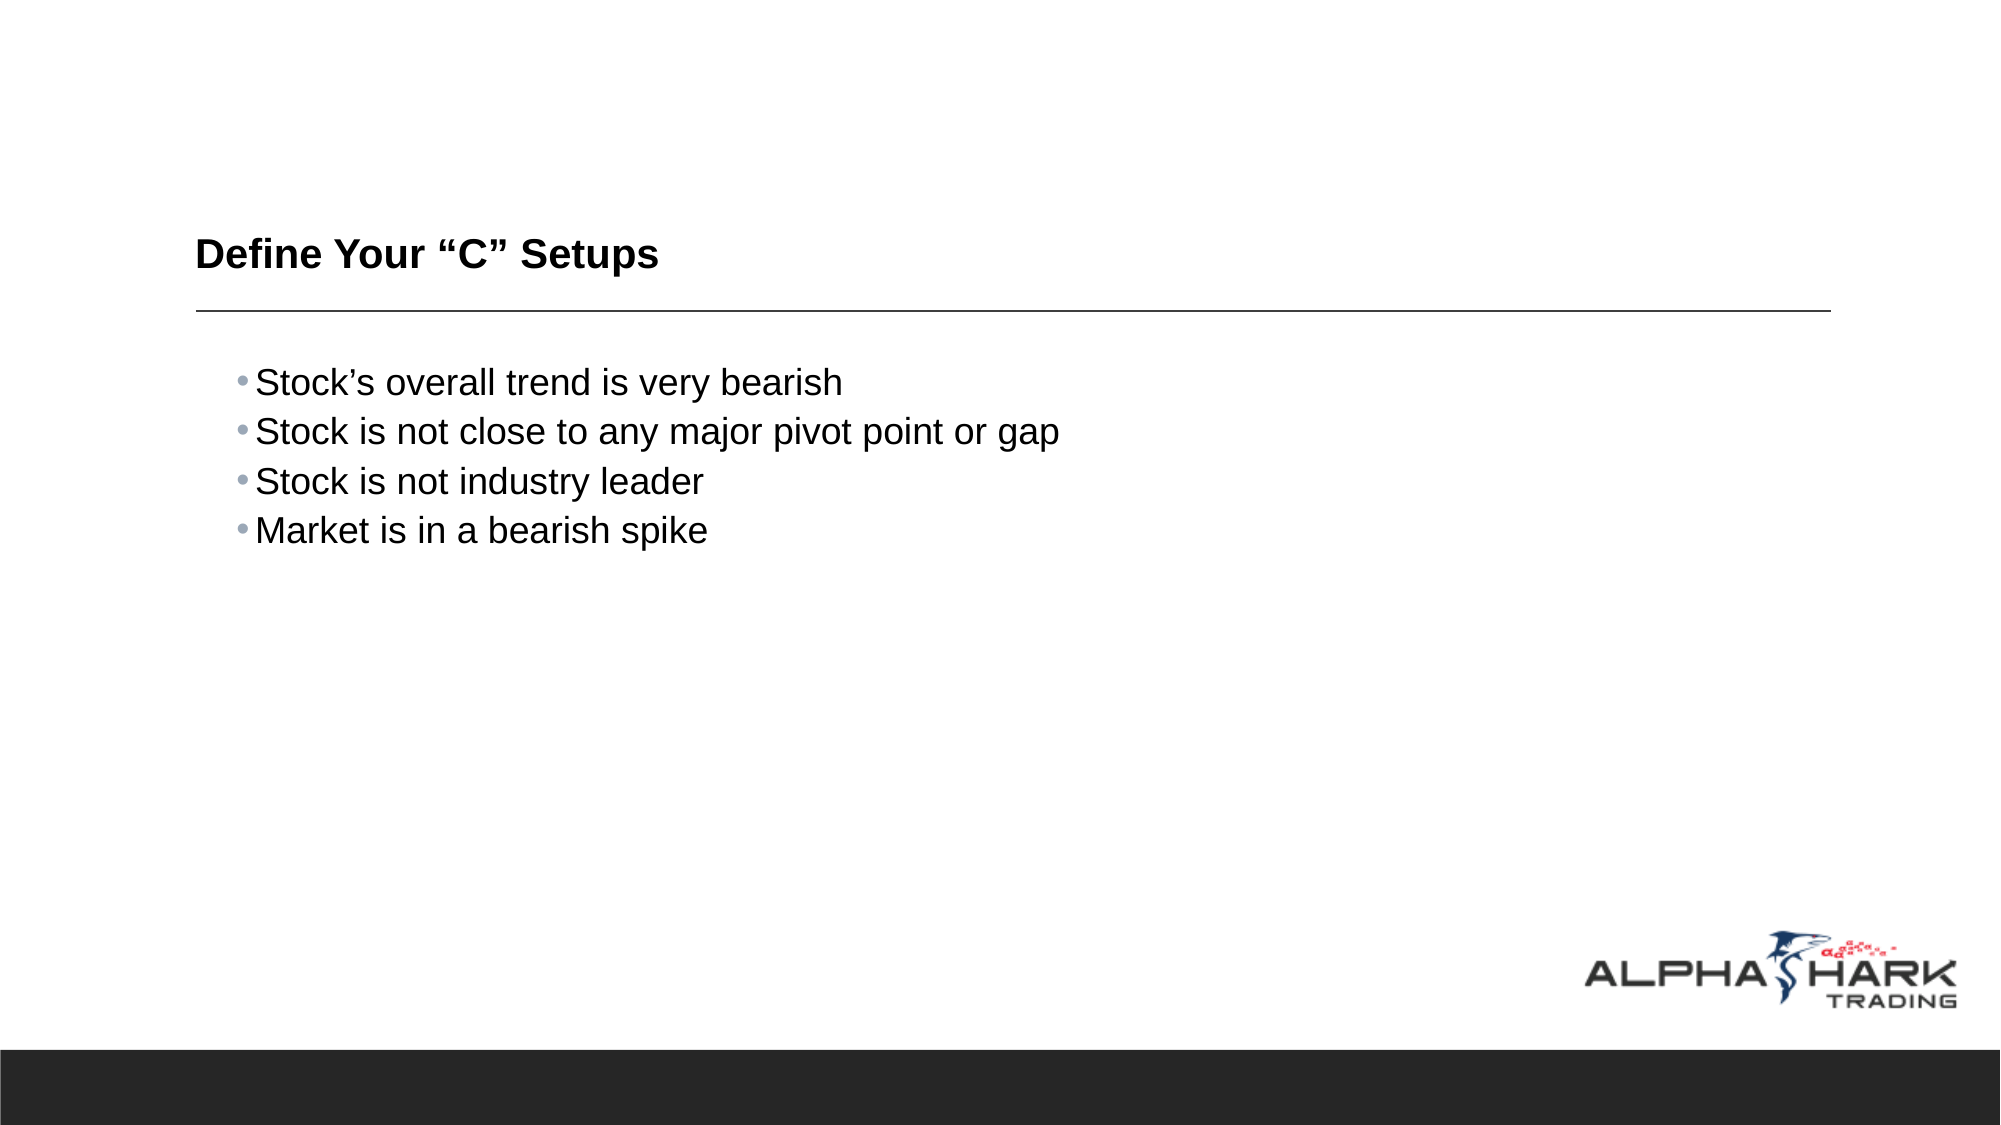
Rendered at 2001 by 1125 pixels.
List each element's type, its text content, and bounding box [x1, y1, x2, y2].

picture [1576, 925, 1969, 1024]
title Define Your “C” Setups [180, 47, 1830, 285]
list Stock’s overall trend is very bearish Stock is not close to any major pivot point or gap Stock is not industry leader Market is in a bearish spike [180, 345, 1830, 963]
